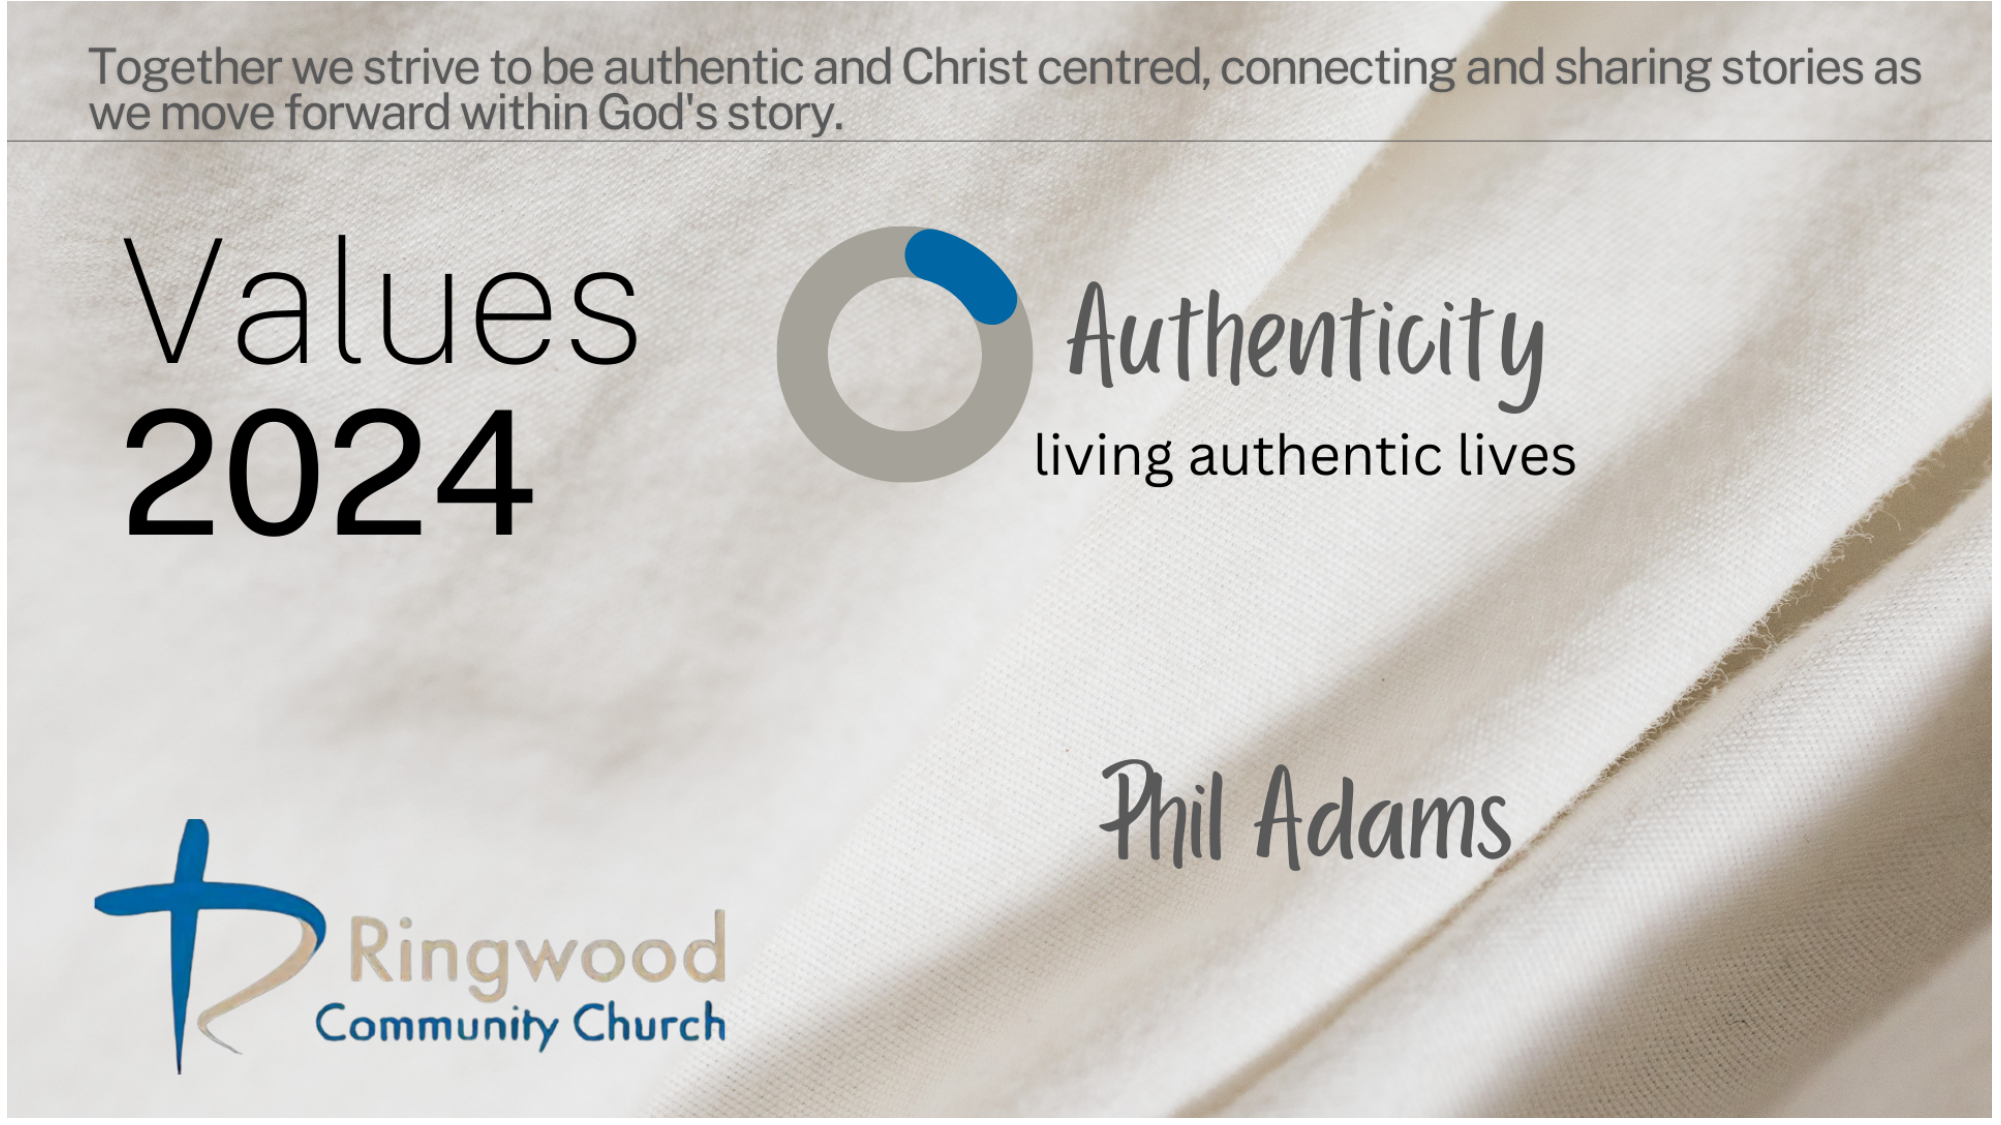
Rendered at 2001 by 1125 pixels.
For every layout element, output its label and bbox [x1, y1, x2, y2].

list [7, 1, 1992, 1118]
